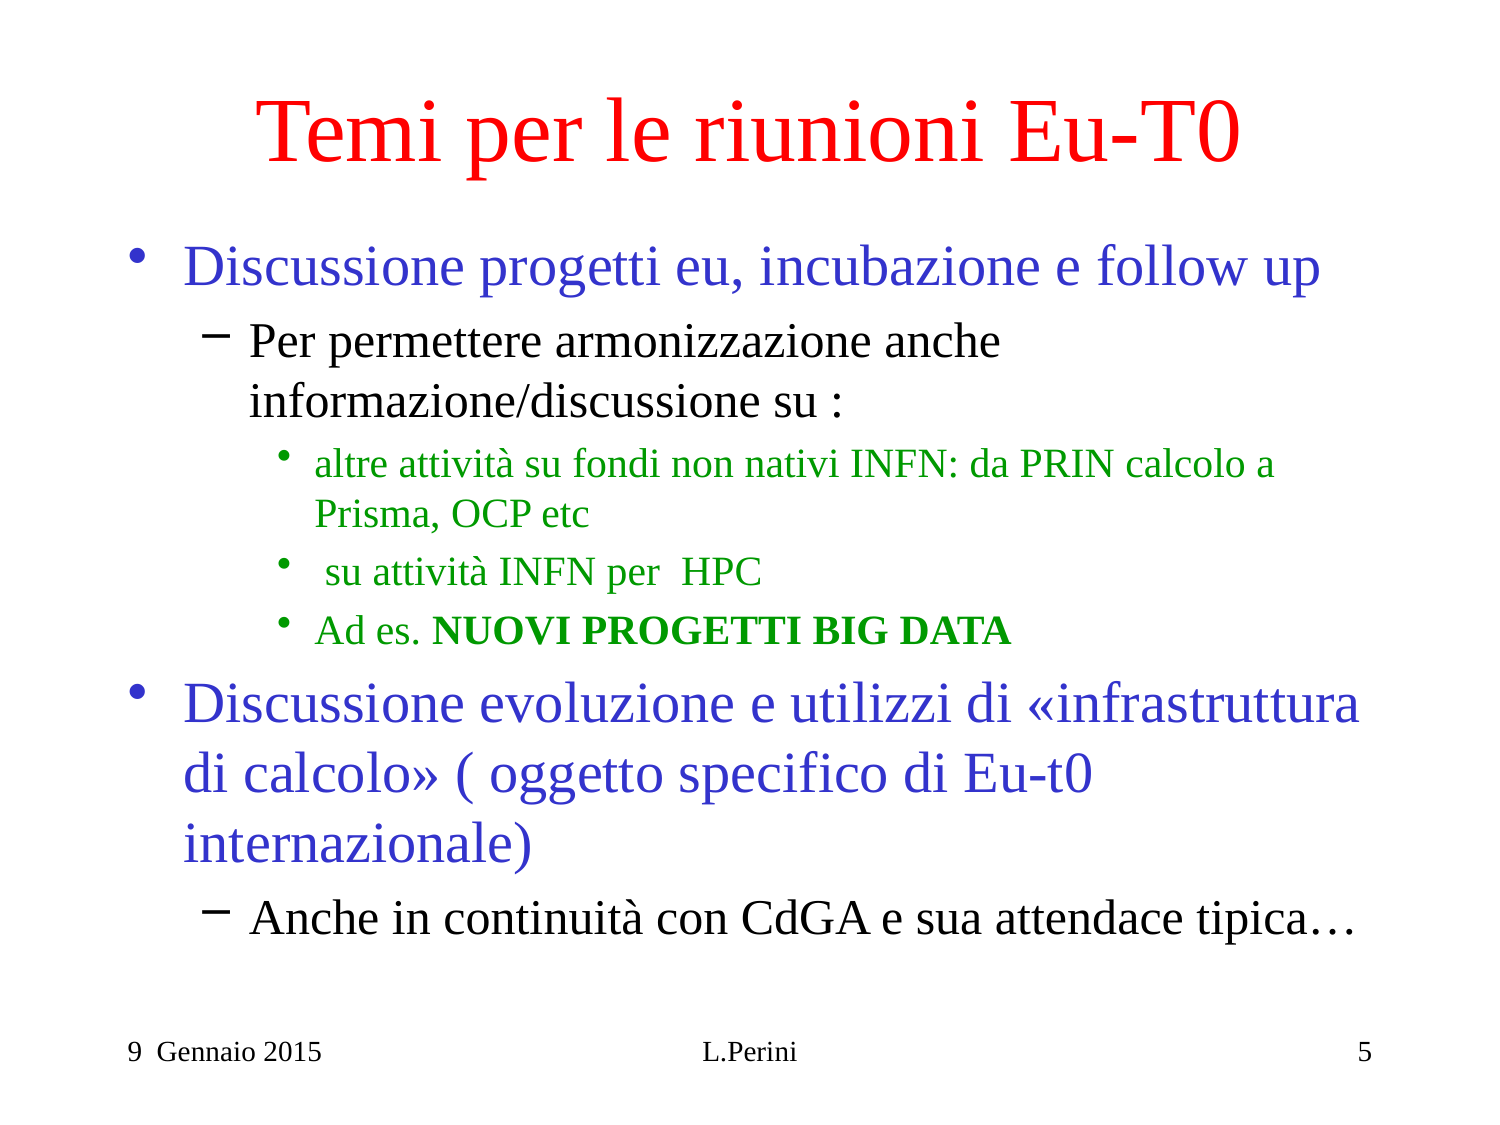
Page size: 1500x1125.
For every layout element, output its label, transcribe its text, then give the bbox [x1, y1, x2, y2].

list Discussione progetti eu, incubazione e follow up Per permettere armonizzazione anche informazione/discussione su : altre attività su fondi non nativi INFN: da PRIN calcolo a Prisma, OCP etc su attività INFN per HPC Ad es. NUOVI PROGETTI BIG DATA Discussione evoluzione e utilizzi di «infrastruttura di calcolo» ( oggetto specifico di Eu-t0 internazionale) Anche in continuità con CdGA e sua attendace tipica… [112, 219, 1389, 1001]
title Temi per le riunioni Eu-T0 [111, 30, 1388, 219]
slide_number 9 Gennaio 2015 [112, 1024, 426, 1101]
slide_number 5 [1074, 1024, 1388, 1101]
footer L.Perini [512, 1024, 988, 1101]
